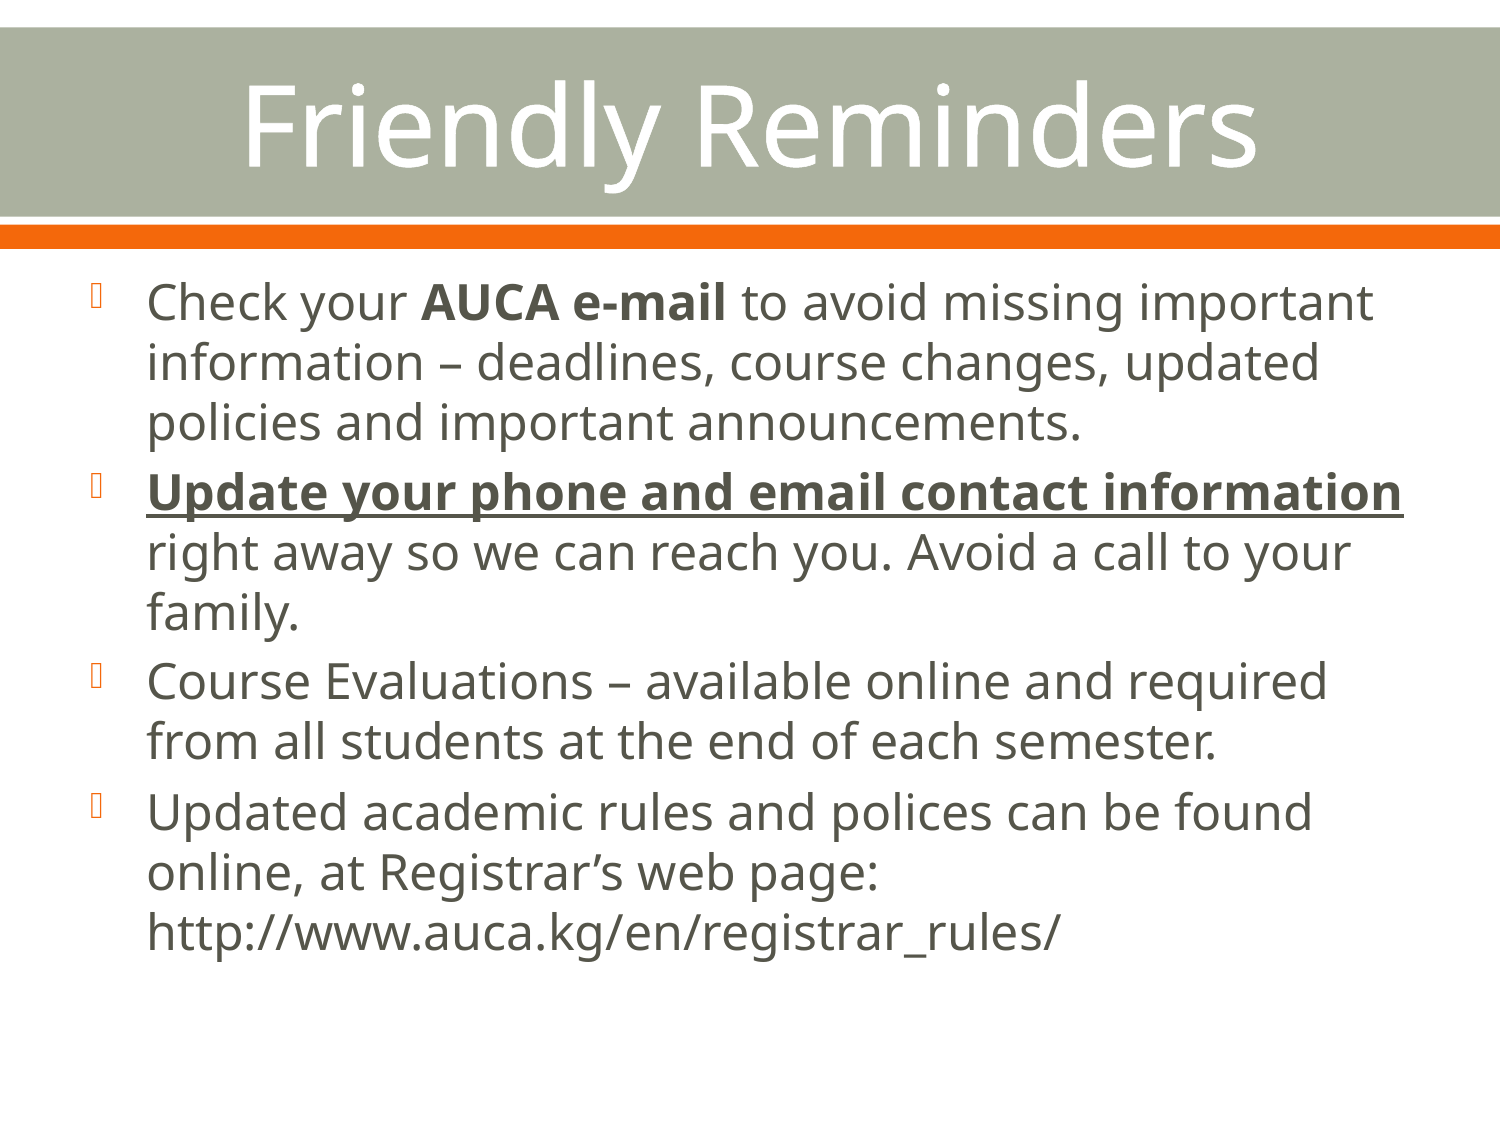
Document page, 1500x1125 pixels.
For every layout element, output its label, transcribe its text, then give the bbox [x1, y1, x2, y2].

title Friendly Reminders [75, 29, 1425, 213]
list Check your AUCA e-mail to avoid missing important information – deadlines, course changes, updated policies and important announcements. Update your phone and email contact information right away so we can reach you. Avoid a call to your family. Course Evaluations – available online and required from all students at the end of each semester. Updated academic rules and polices can be found online, at Registrar’s web page: http://www.auca.kg/en/registrar_rules/ [75, 262, 1425, 1005]
